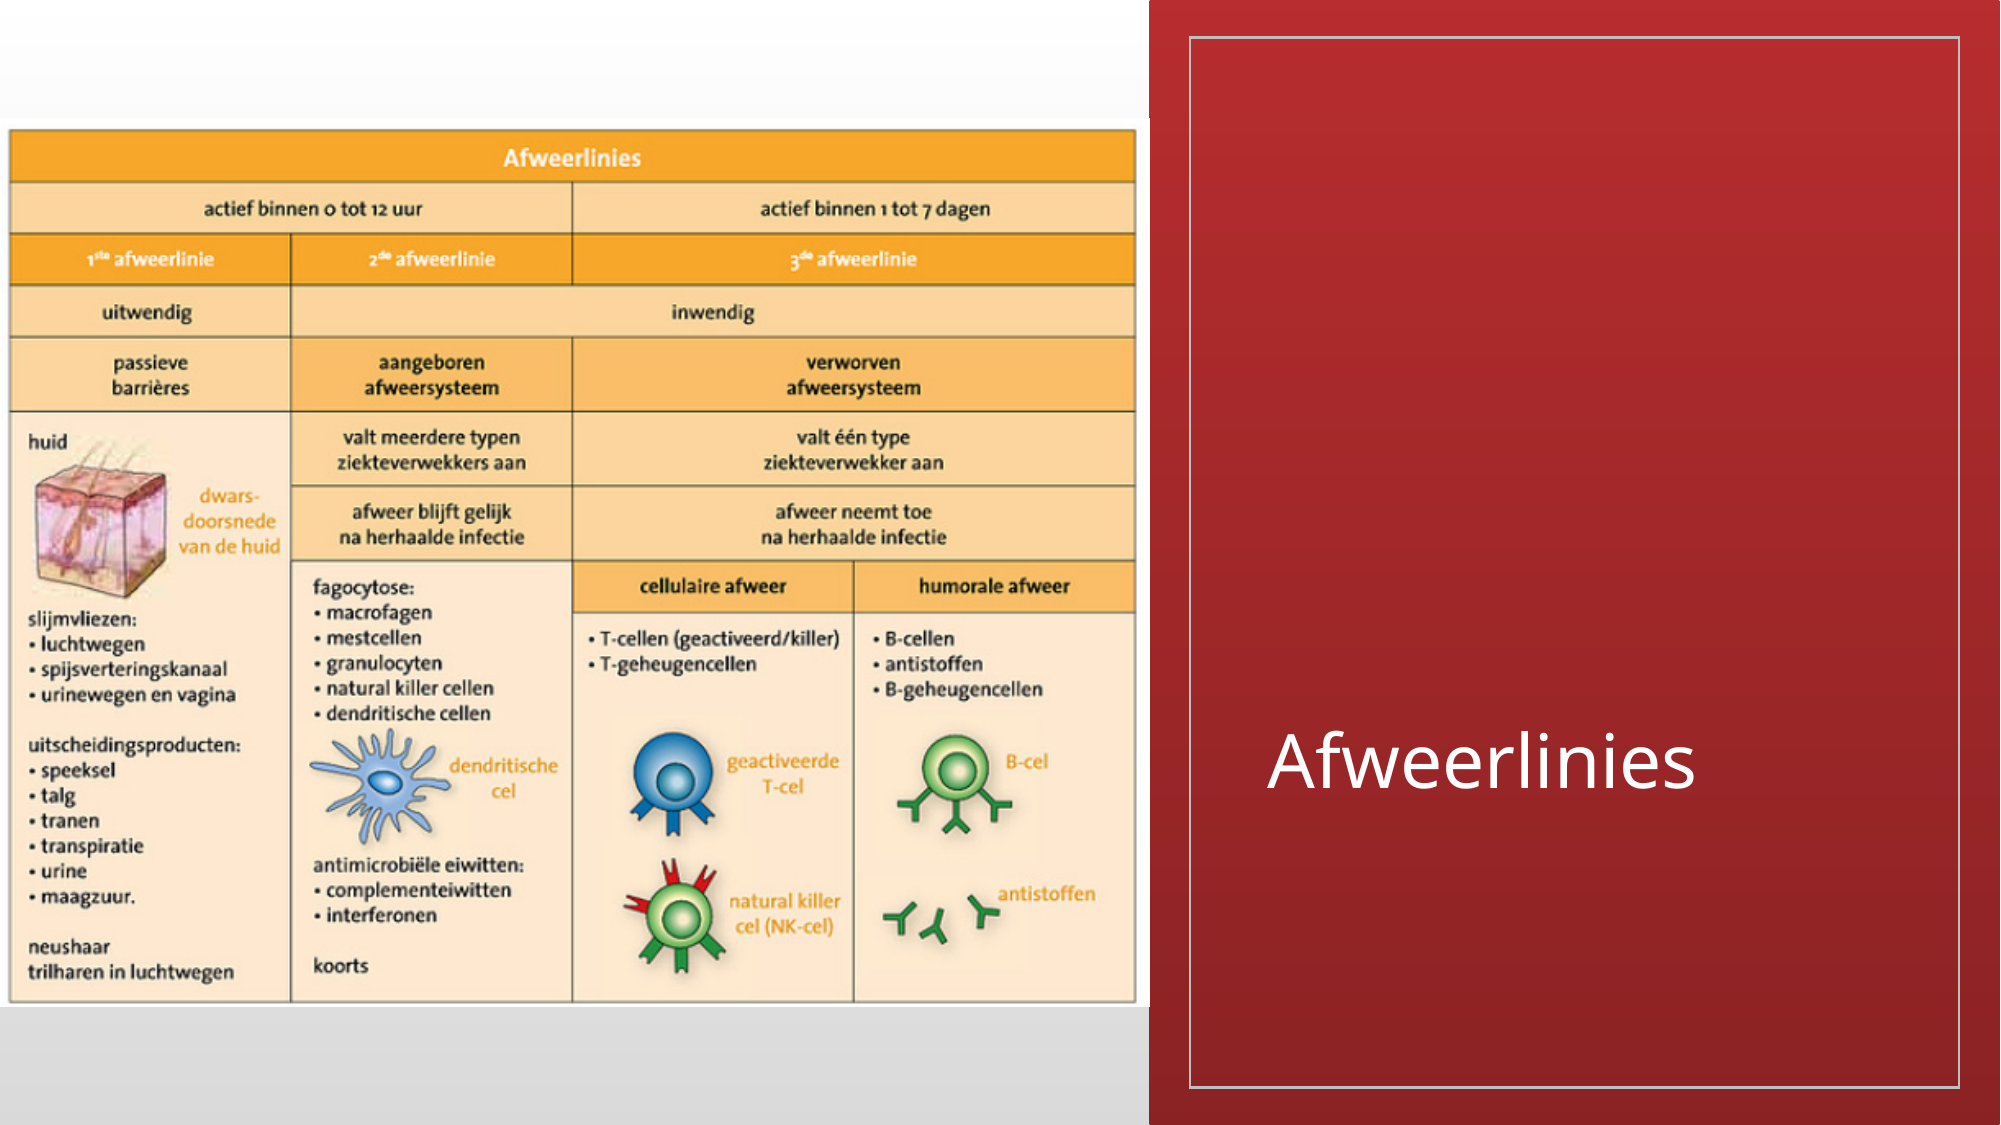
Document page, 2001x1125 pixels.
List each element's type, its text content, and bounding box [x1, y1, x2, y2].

title Afweerlinies [1252, 525, 1898, 813]
picture [0, 118, 1150, 1007]
